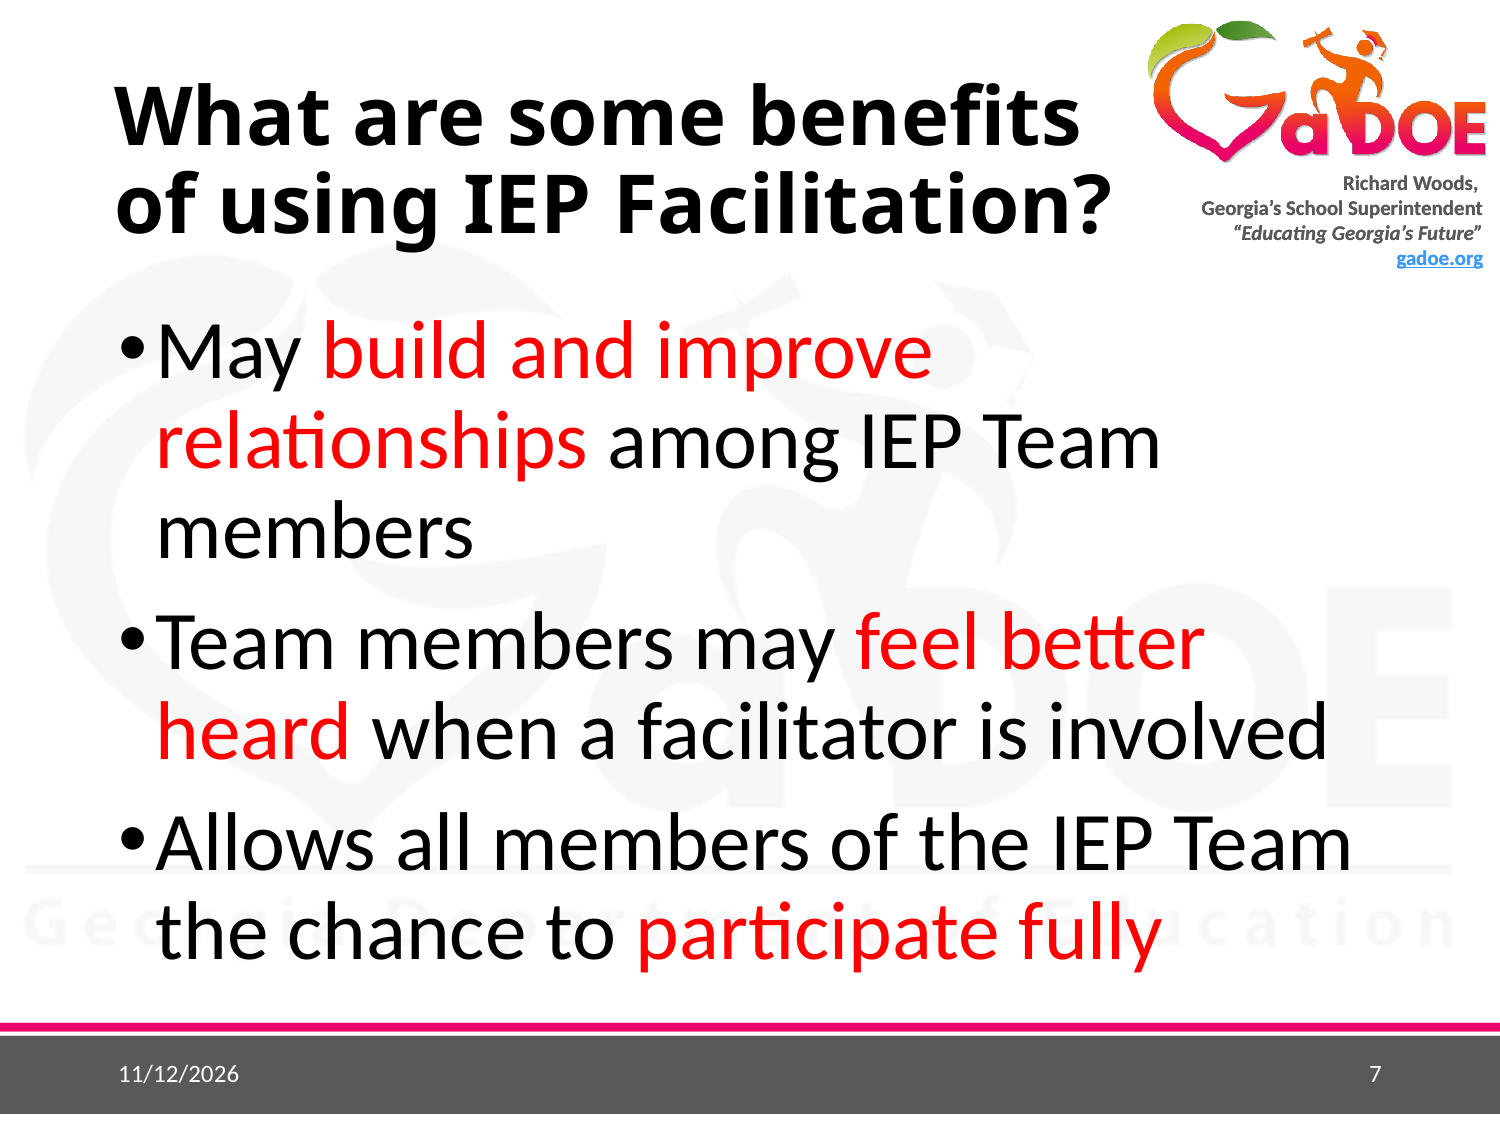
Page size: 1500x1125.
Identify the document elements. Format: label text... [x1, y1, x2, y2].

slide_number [103, 1042, 441, 1103]
list May build and improve relationships among IEP Team members Team members may feel better heard when a facilitator is involved Allows all members of the IEP Team the chance to participate fully [103, 299, 1397, 1014]
title What are some benefits of using IEP Facilitation? [99, 54, 1136, 273]
picture [1135, 8, 1499, 164]
picture [19, 235, 1473, 980]
slide_number 7 [1059, 1042, 1397, 1103]
